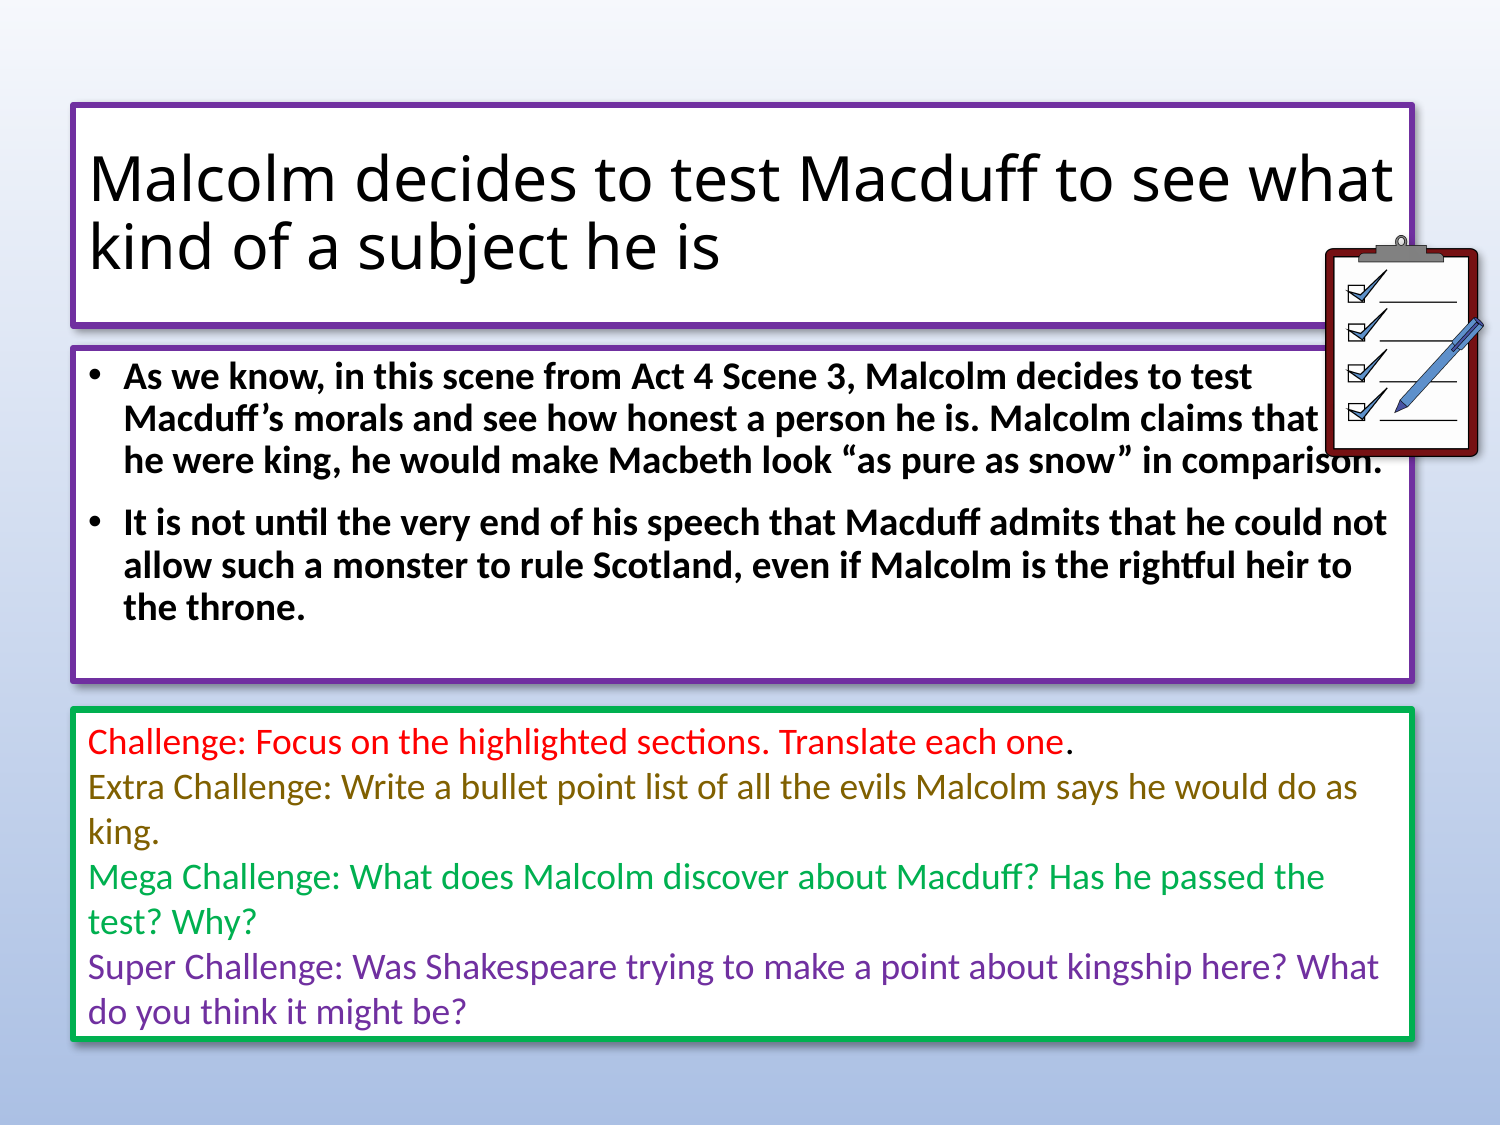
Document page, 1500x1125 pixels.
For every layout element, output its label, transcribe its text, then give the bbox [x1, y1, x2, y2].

picture [1325, 235, 1484, 457]
text_box Challenge: Focus on the highlighted sections. Translate each one. Extra Challenge: Write a bullet point list of all the evils Malcolm says he would do as king. Mega Challenge: What does Malcolm discover about Macduff? Has he passed the test? Why? Super Challenge: Was Shakespeare trying to make a point about kingship here? What do you think it might be? [73, 709, 1412, 1040]
list As we know, in this scene from Act 4 Scene 3, Malcolm decides to test Macduff’s morals and see how honest a person he is. Malcolm claims that if he were king, he would make Macbeth look “as pure as snow” in comparison. It is not until the very end of his speech that Macduff admits that he could not allow such a monster to rule Scotland, even if Malcolm is the rightful heir to the throne. [73, 348, 1412, 682]
title Malcolm decides to test Macduff to see what kind of a subject he is [73, 105, 1412, 326]
